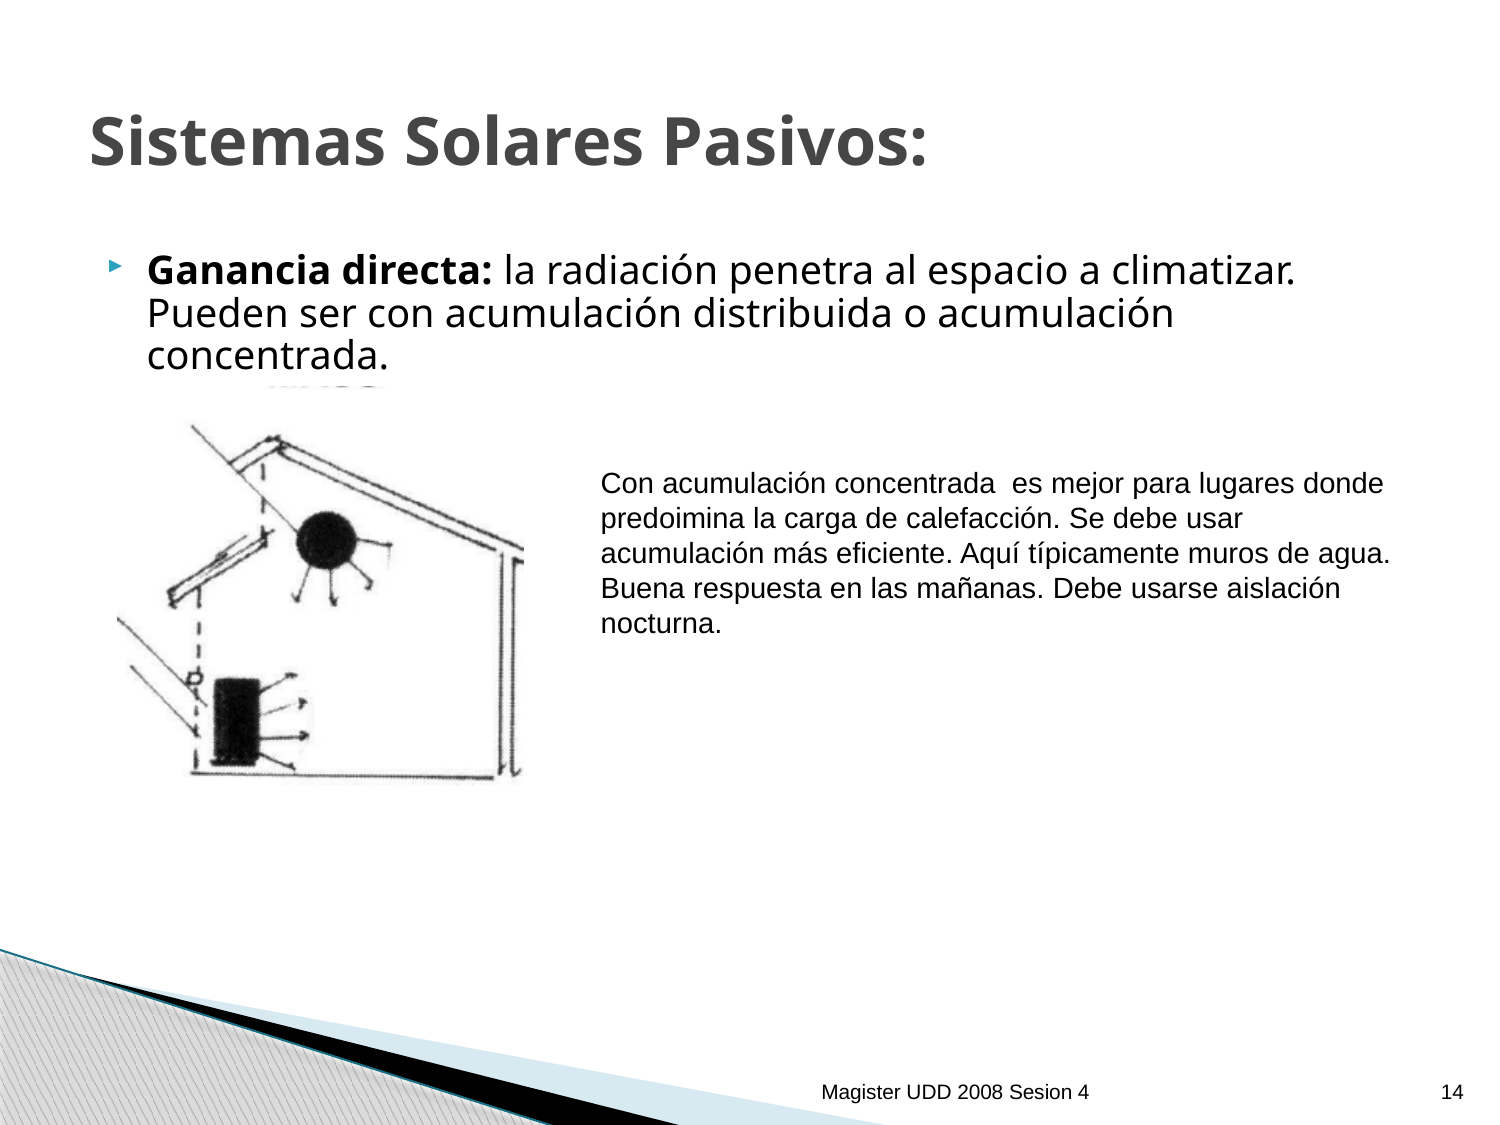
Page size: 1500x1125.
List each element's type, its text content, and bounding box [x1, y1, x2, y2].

slide_number 14 [1418, 1051, 1479, 1112]
footer Magister UDD 2008 Sesion 4 [718, 1051, 1105, 1112]
title Sistemas Solares Pasivos: [75, 45, 1425, 233]
picture [116, 386, 524, 809]
text_box Con acumulación concentrada es mejor para lugares donde predoimina la carga de calefacción. Se debe usar acumulación más eficiente. Aquí típicamente muros de agua. Buena respuesta en las mañanas. Debe usarse aislación nocturna. [585, 456, 1418, 647]
list Ganancia directa: la radiación penetra al espacio a climatizar. Pueden ser con acumulación distribuida o acumulación concentrada. [75, 243, 1425, 387]
